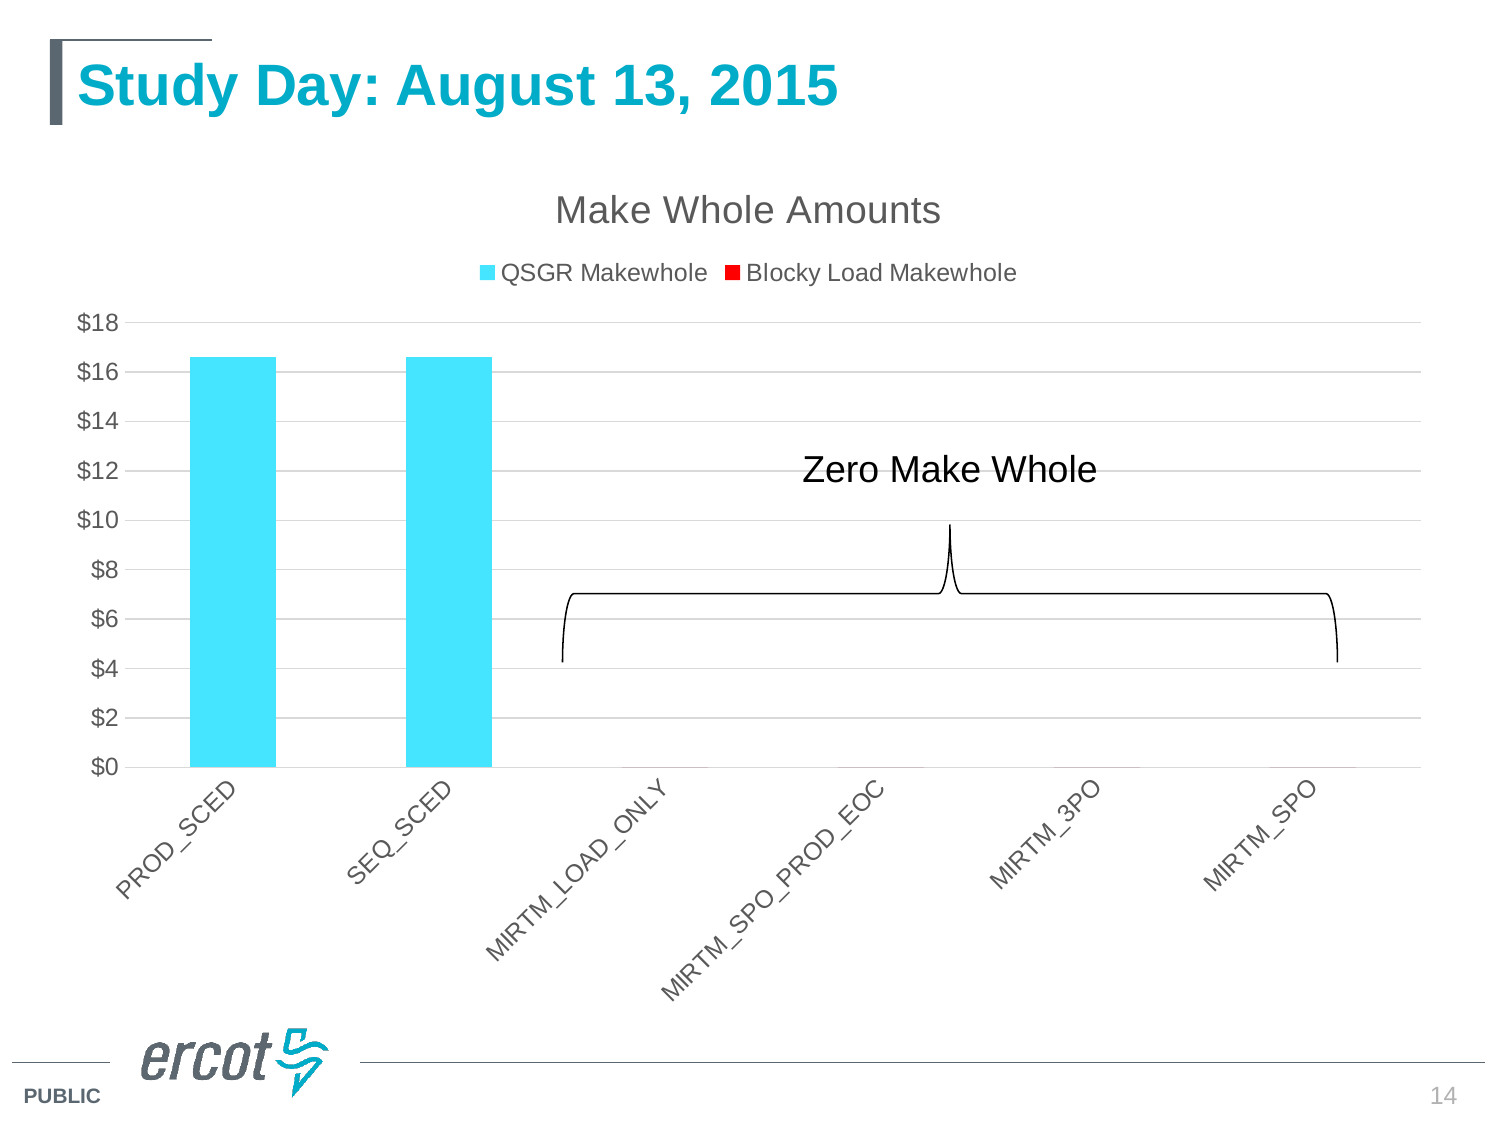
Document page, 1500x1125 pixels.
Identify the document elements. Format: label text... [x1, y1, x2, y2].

picture [137, 1026, 332, 1100]
title Study Day: August 13, 2015 [62, 39, 1450, 125]
slide_number 14 [1400, 1076, 1488, 1113]
chart [48, 149, 1450, 1026]
